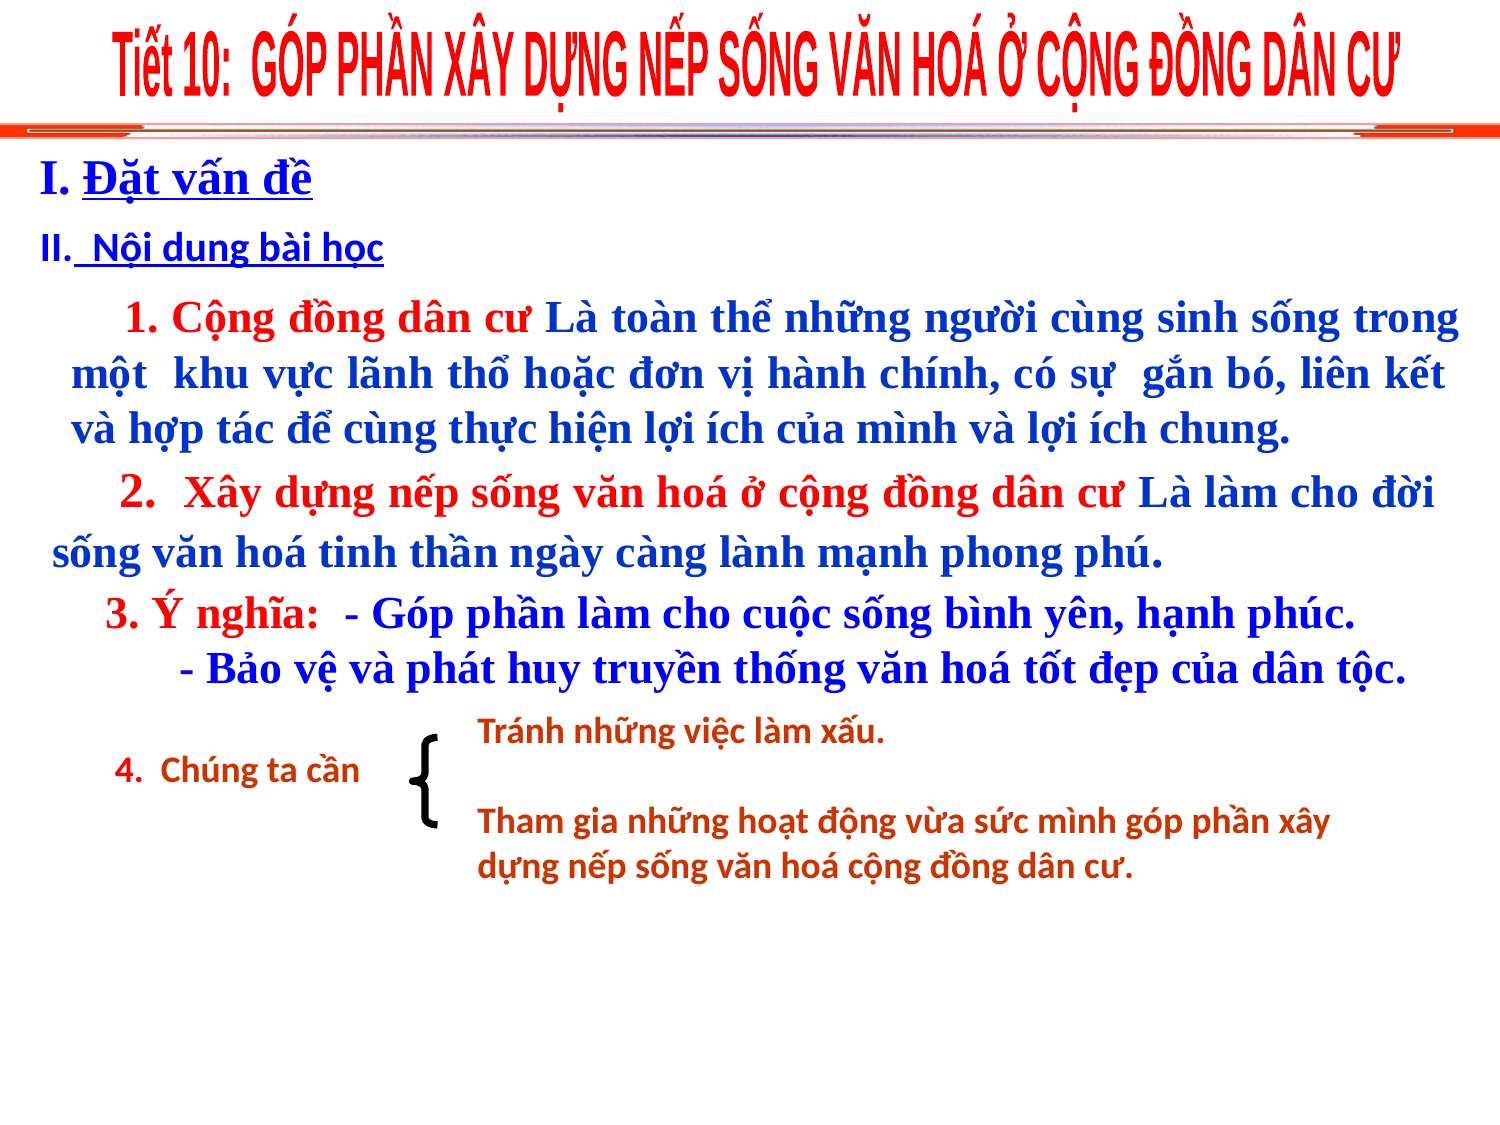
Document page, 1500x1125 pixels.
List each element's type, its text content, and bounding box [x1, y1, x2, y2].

text_box I. Đặt vấn đề [24, 174, 1300, 213]
text_box 4. Chúng ta cần [99, 737, 438, 798]
text_box II. Nội dung bài học [24, 212, 813, 274]
text_box 3. Ý nghĩa: - Góp phần làm cho cuộc sống bình yên, hạnh phúc. - Bảo vệ và phát huy truyền thống văn hoá tốt đẹp của dân tộc. [50, 585, 1450, 700]
text_box 2. Xây dựng nếp sống văn hoá ở cộng đồng dân cư Là làm cho đời sống văn hoá tinh thần ngày càng lành mạnh phong phú. [37, 449, 1450, 585]
text_box 1. Cộng đồng dân cư Là toàn thể những người cùng sinh sống trong một khu vực lãnh thổ hoặc đơn vị hành chính, có sự gắn bó, liên kết và hợp tác để cùng thực hiện lợi ích của mình và lợi ích chung. [0, 274, 1475, 460]
text_box [424, 798, 438, 825]
text_box Tránh những việc làm xấu. Tham gia những hoạt động vừa sức mình góp phần xây dựng nếp sống văn hoá cộng đồng dân cư. [462, 712, 1500, 925]
picture [0, 124, 1500, 138]
